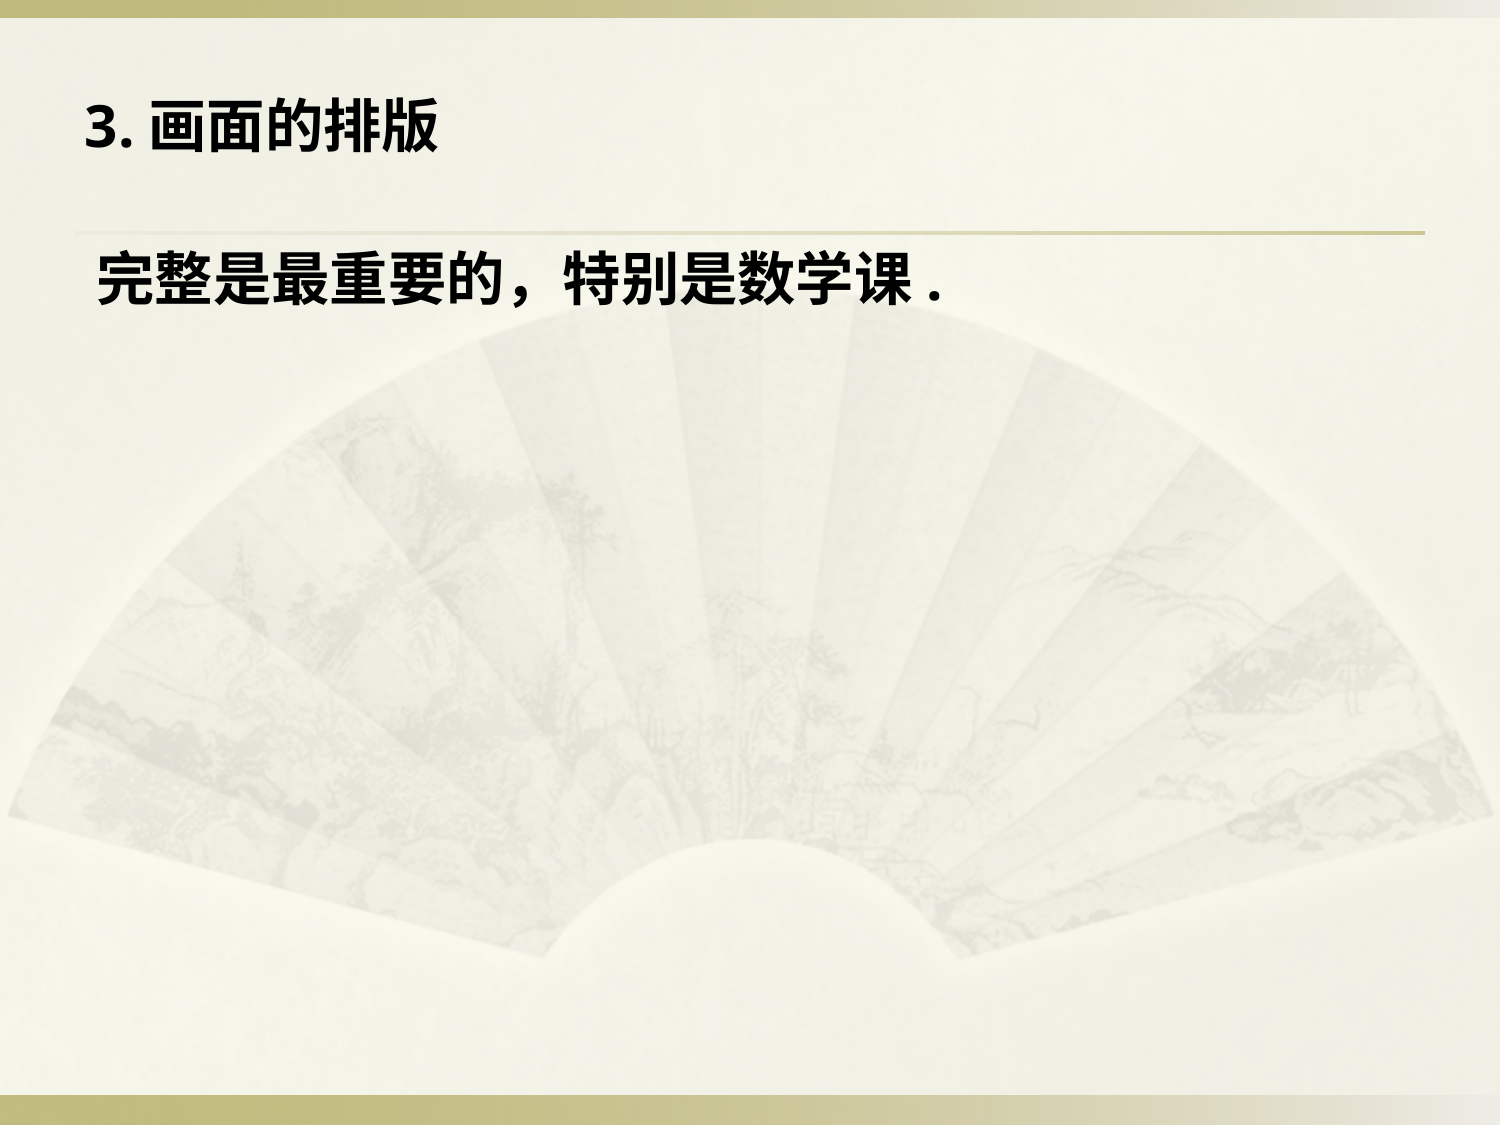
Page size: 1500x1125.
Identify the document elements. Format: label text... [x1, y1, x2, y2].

text_box 完整是最重要的，特别是数学课. [82, 234, 1008, 320]
text_box 3.画面的排版 [70, 82, 610, 167]
